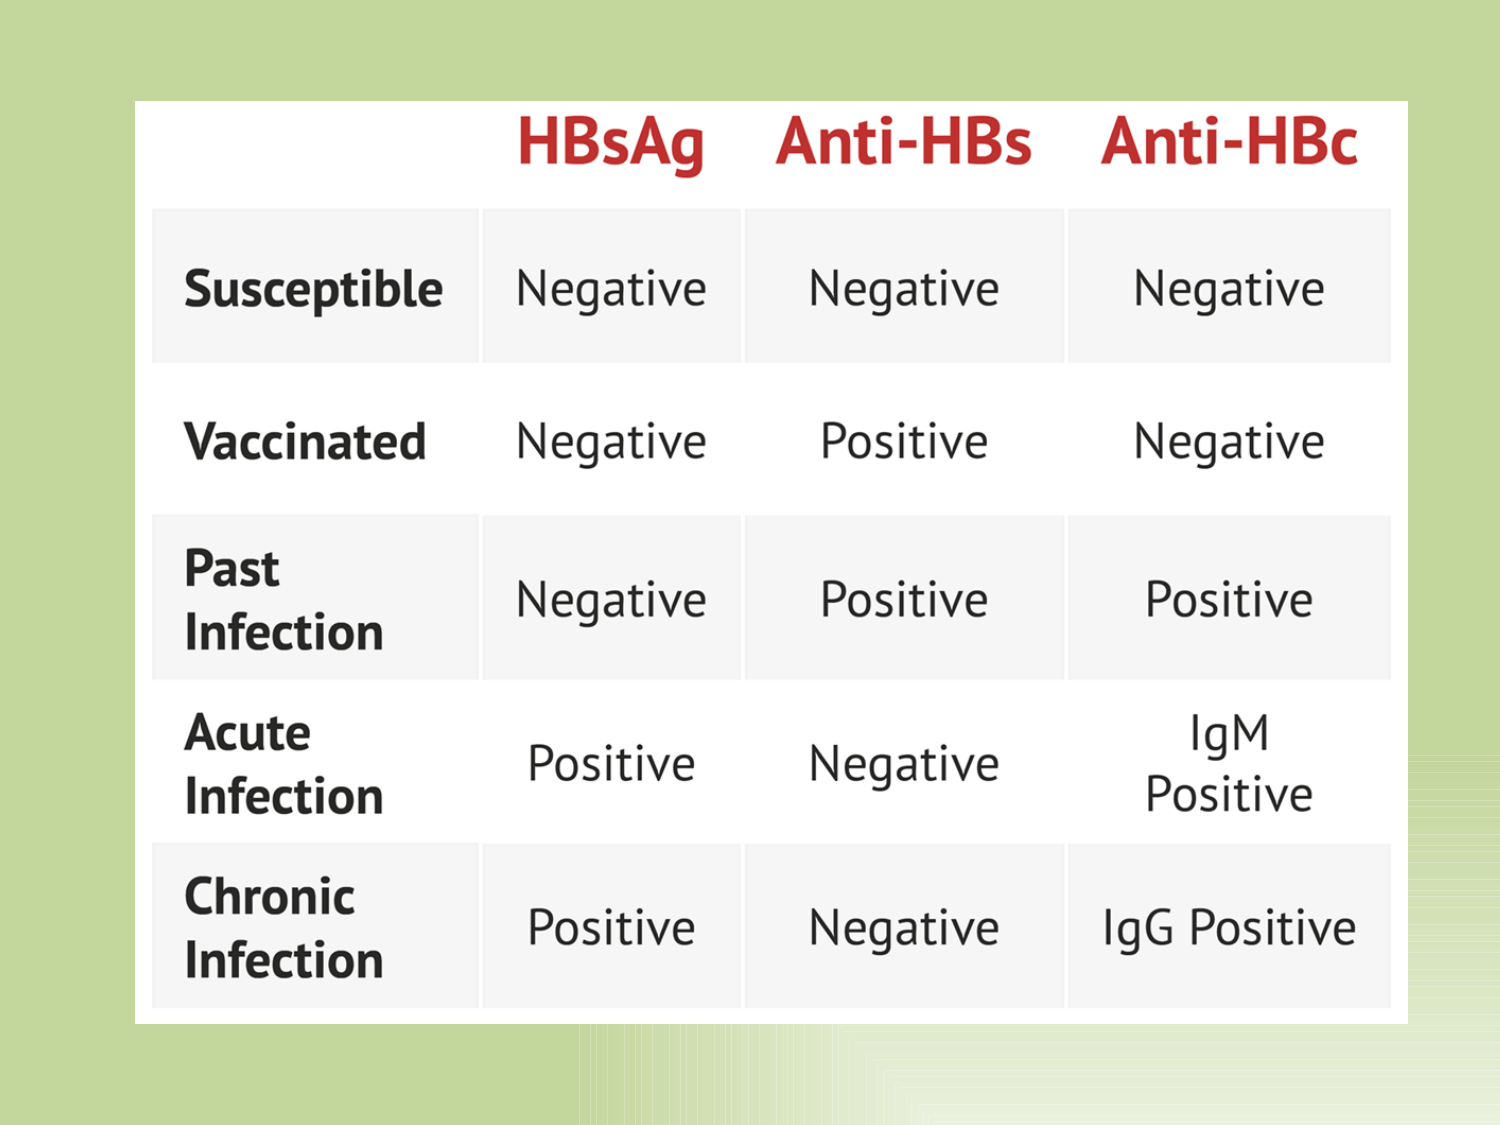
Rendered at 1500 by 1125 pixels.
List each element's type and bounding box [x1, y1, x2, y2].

picture [135, 101, 1408, 1024]
